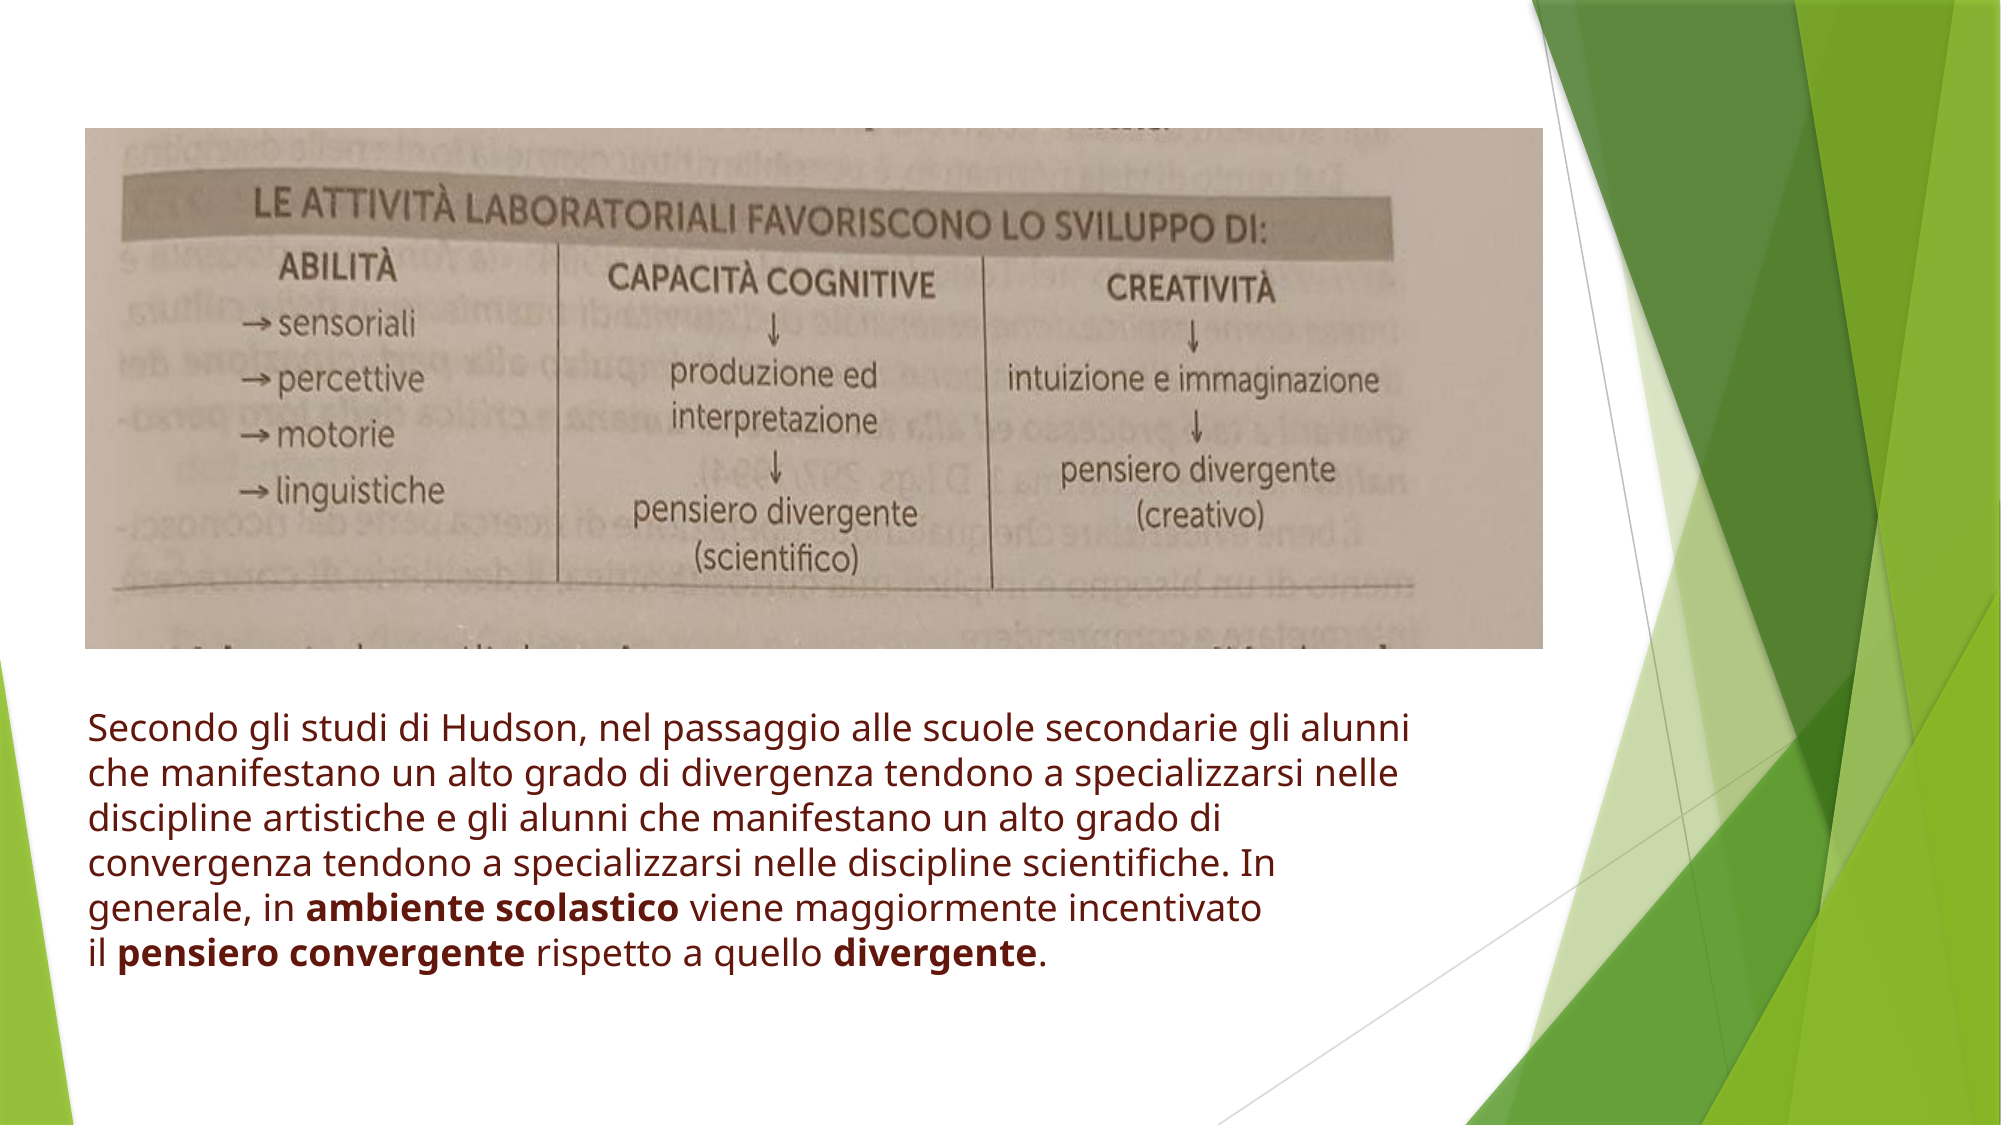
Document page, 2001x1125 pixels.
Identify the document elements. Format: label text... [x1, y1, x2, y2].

text_box Secondo gli studi di Hudson, nel passaggio alle scuole secondarie gli alunni che manifestano un alto grado di divergenza tendono a specializzarsi nelle discipline artistiche e gli alunni che manifestano un alto grado di convergenza tendono a specializzarsi nelle discipline scientifiche. In generale, in ambiente scolastico viene maggiormente incentivato il pensiero convergente rispetto a quello divergente. [72, 696, 1454, 982]
picture [84, 128, 1544, 650]
